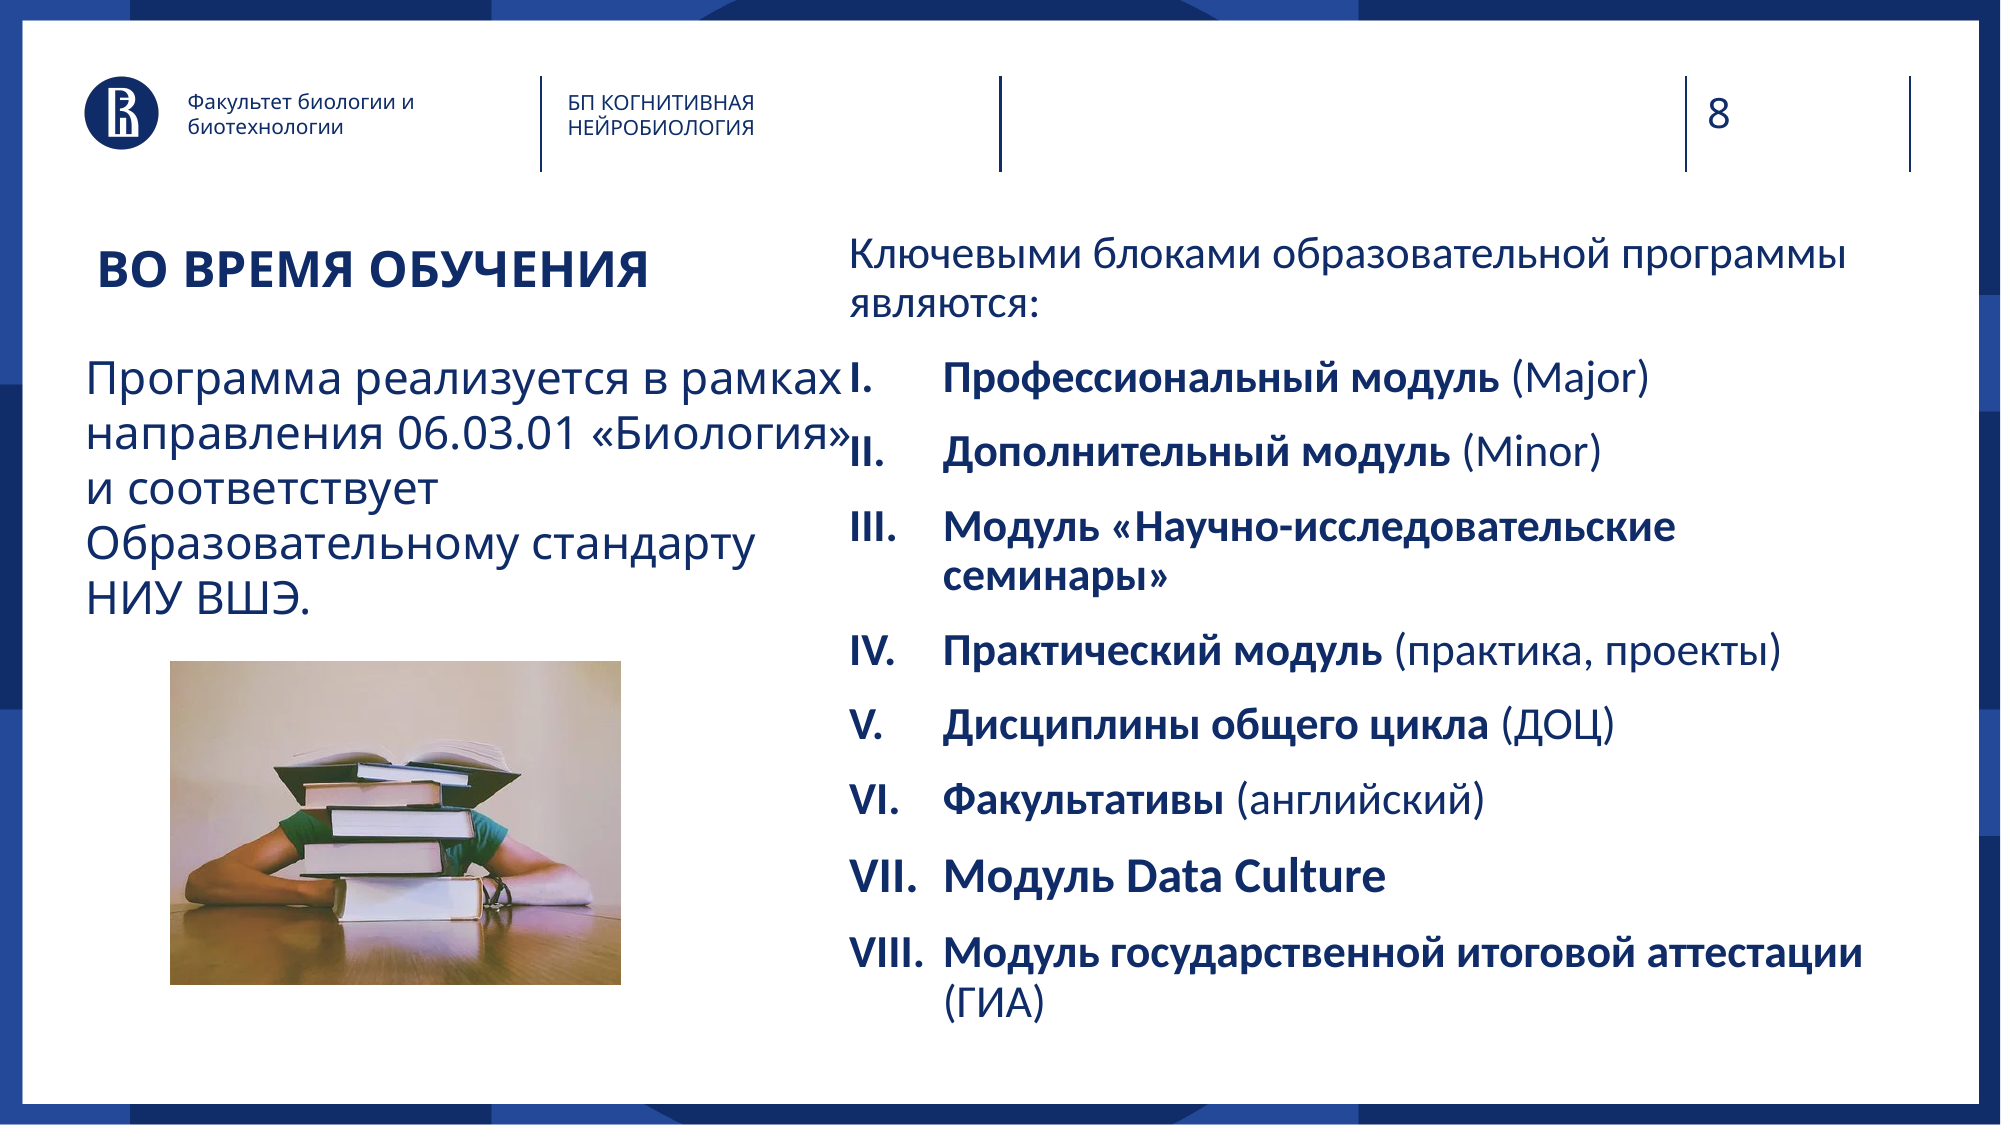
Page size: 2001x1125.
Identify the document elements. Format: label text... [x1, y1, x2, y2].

title ВО ВРЕМЯ ОБУЧЕНИЯ [96, 237, 834, 348]
list Программа реализуется в рамках направления 06.03.01 «Биология» и соответствует Образовательному стандарту НИУ ВШЭ. [85, 348, 834, 1075]
list БП КОГНИТИВНАЯ НЕЙРОБИОЛОГИЯ [567, 90, 907, 157]
list Факультет биологии и биотехнологии [187, 88, 500, 157]
picture [0, 0, 2001, 1125]
text_box Ключевыми блоками образовательной программы являются: Профессиональный модуль (Major) Дополнительный модуль (Minor) Модуль «Научно-исследовательские семинары» Практический модуль (практика, проекты) Дисциплины общего цикла (ДОЦ) Факультативы (английский) Модуль Data Culture Модуль государственной итоговой аттестации (ГИА) [834, 221, 1899, 1075]
